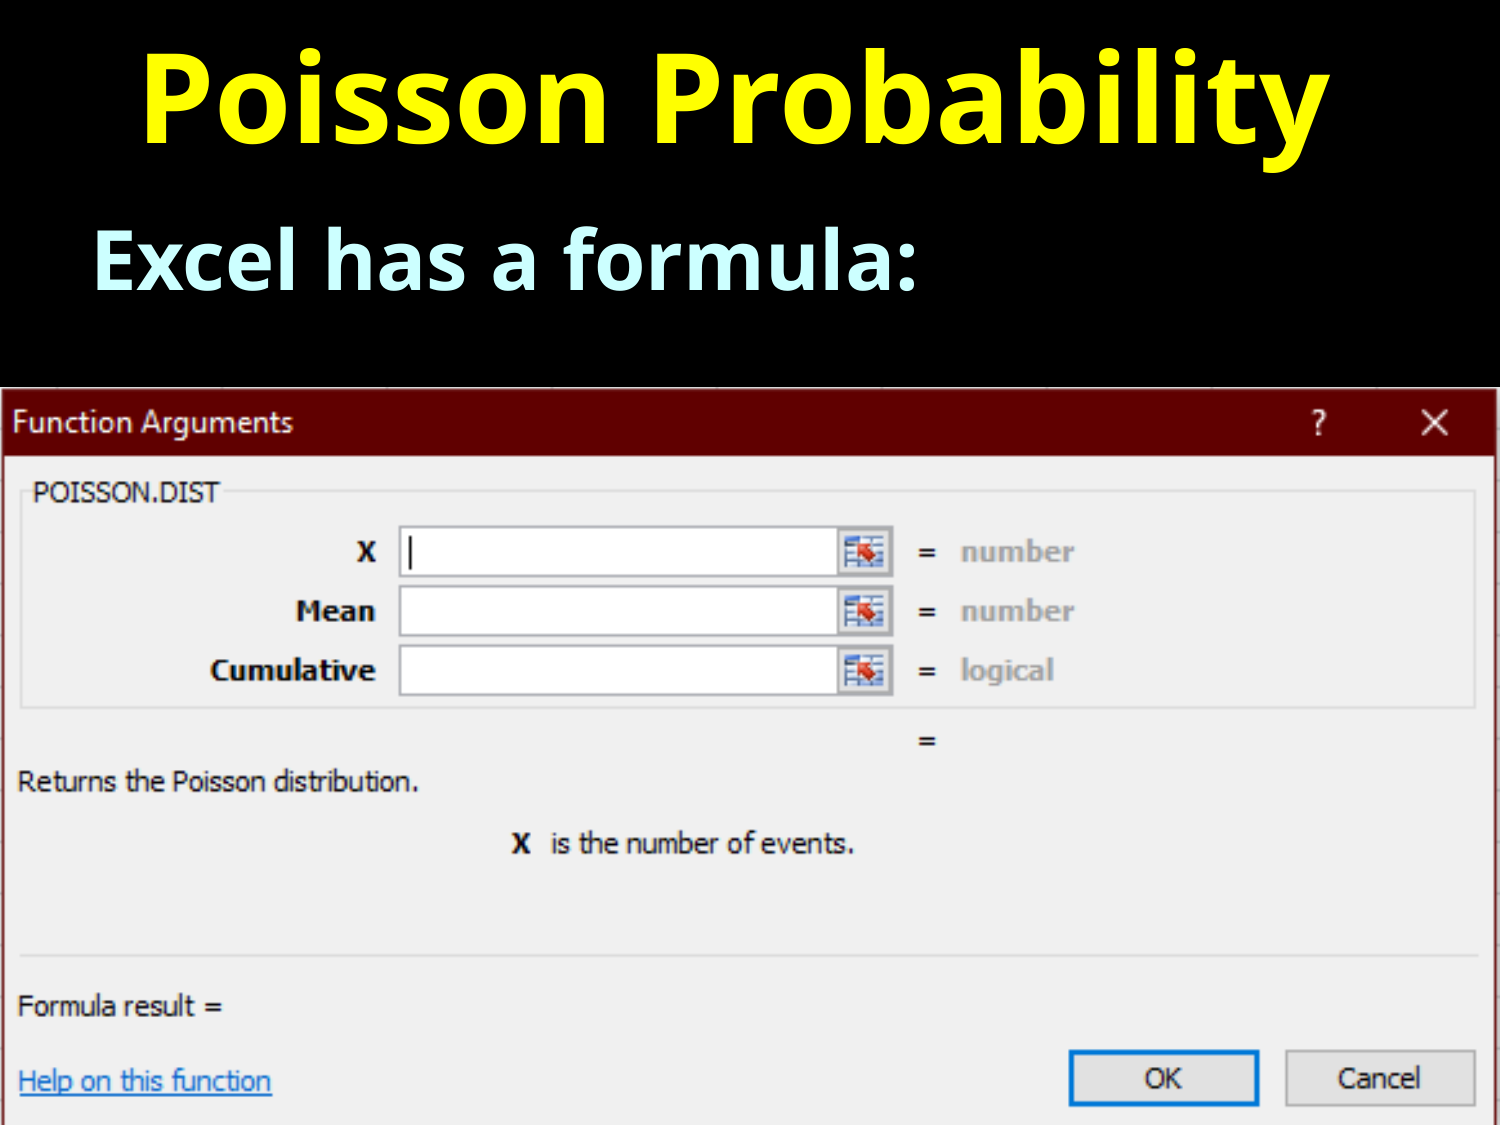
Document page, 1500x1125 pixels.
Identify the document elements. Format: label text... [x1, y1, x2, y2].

list Excel has a formula: [75, 200, 1425, 386]
picture [0, 387, 1500, 1125]
title Poisson Probability [0, 0, 1500, 188]
